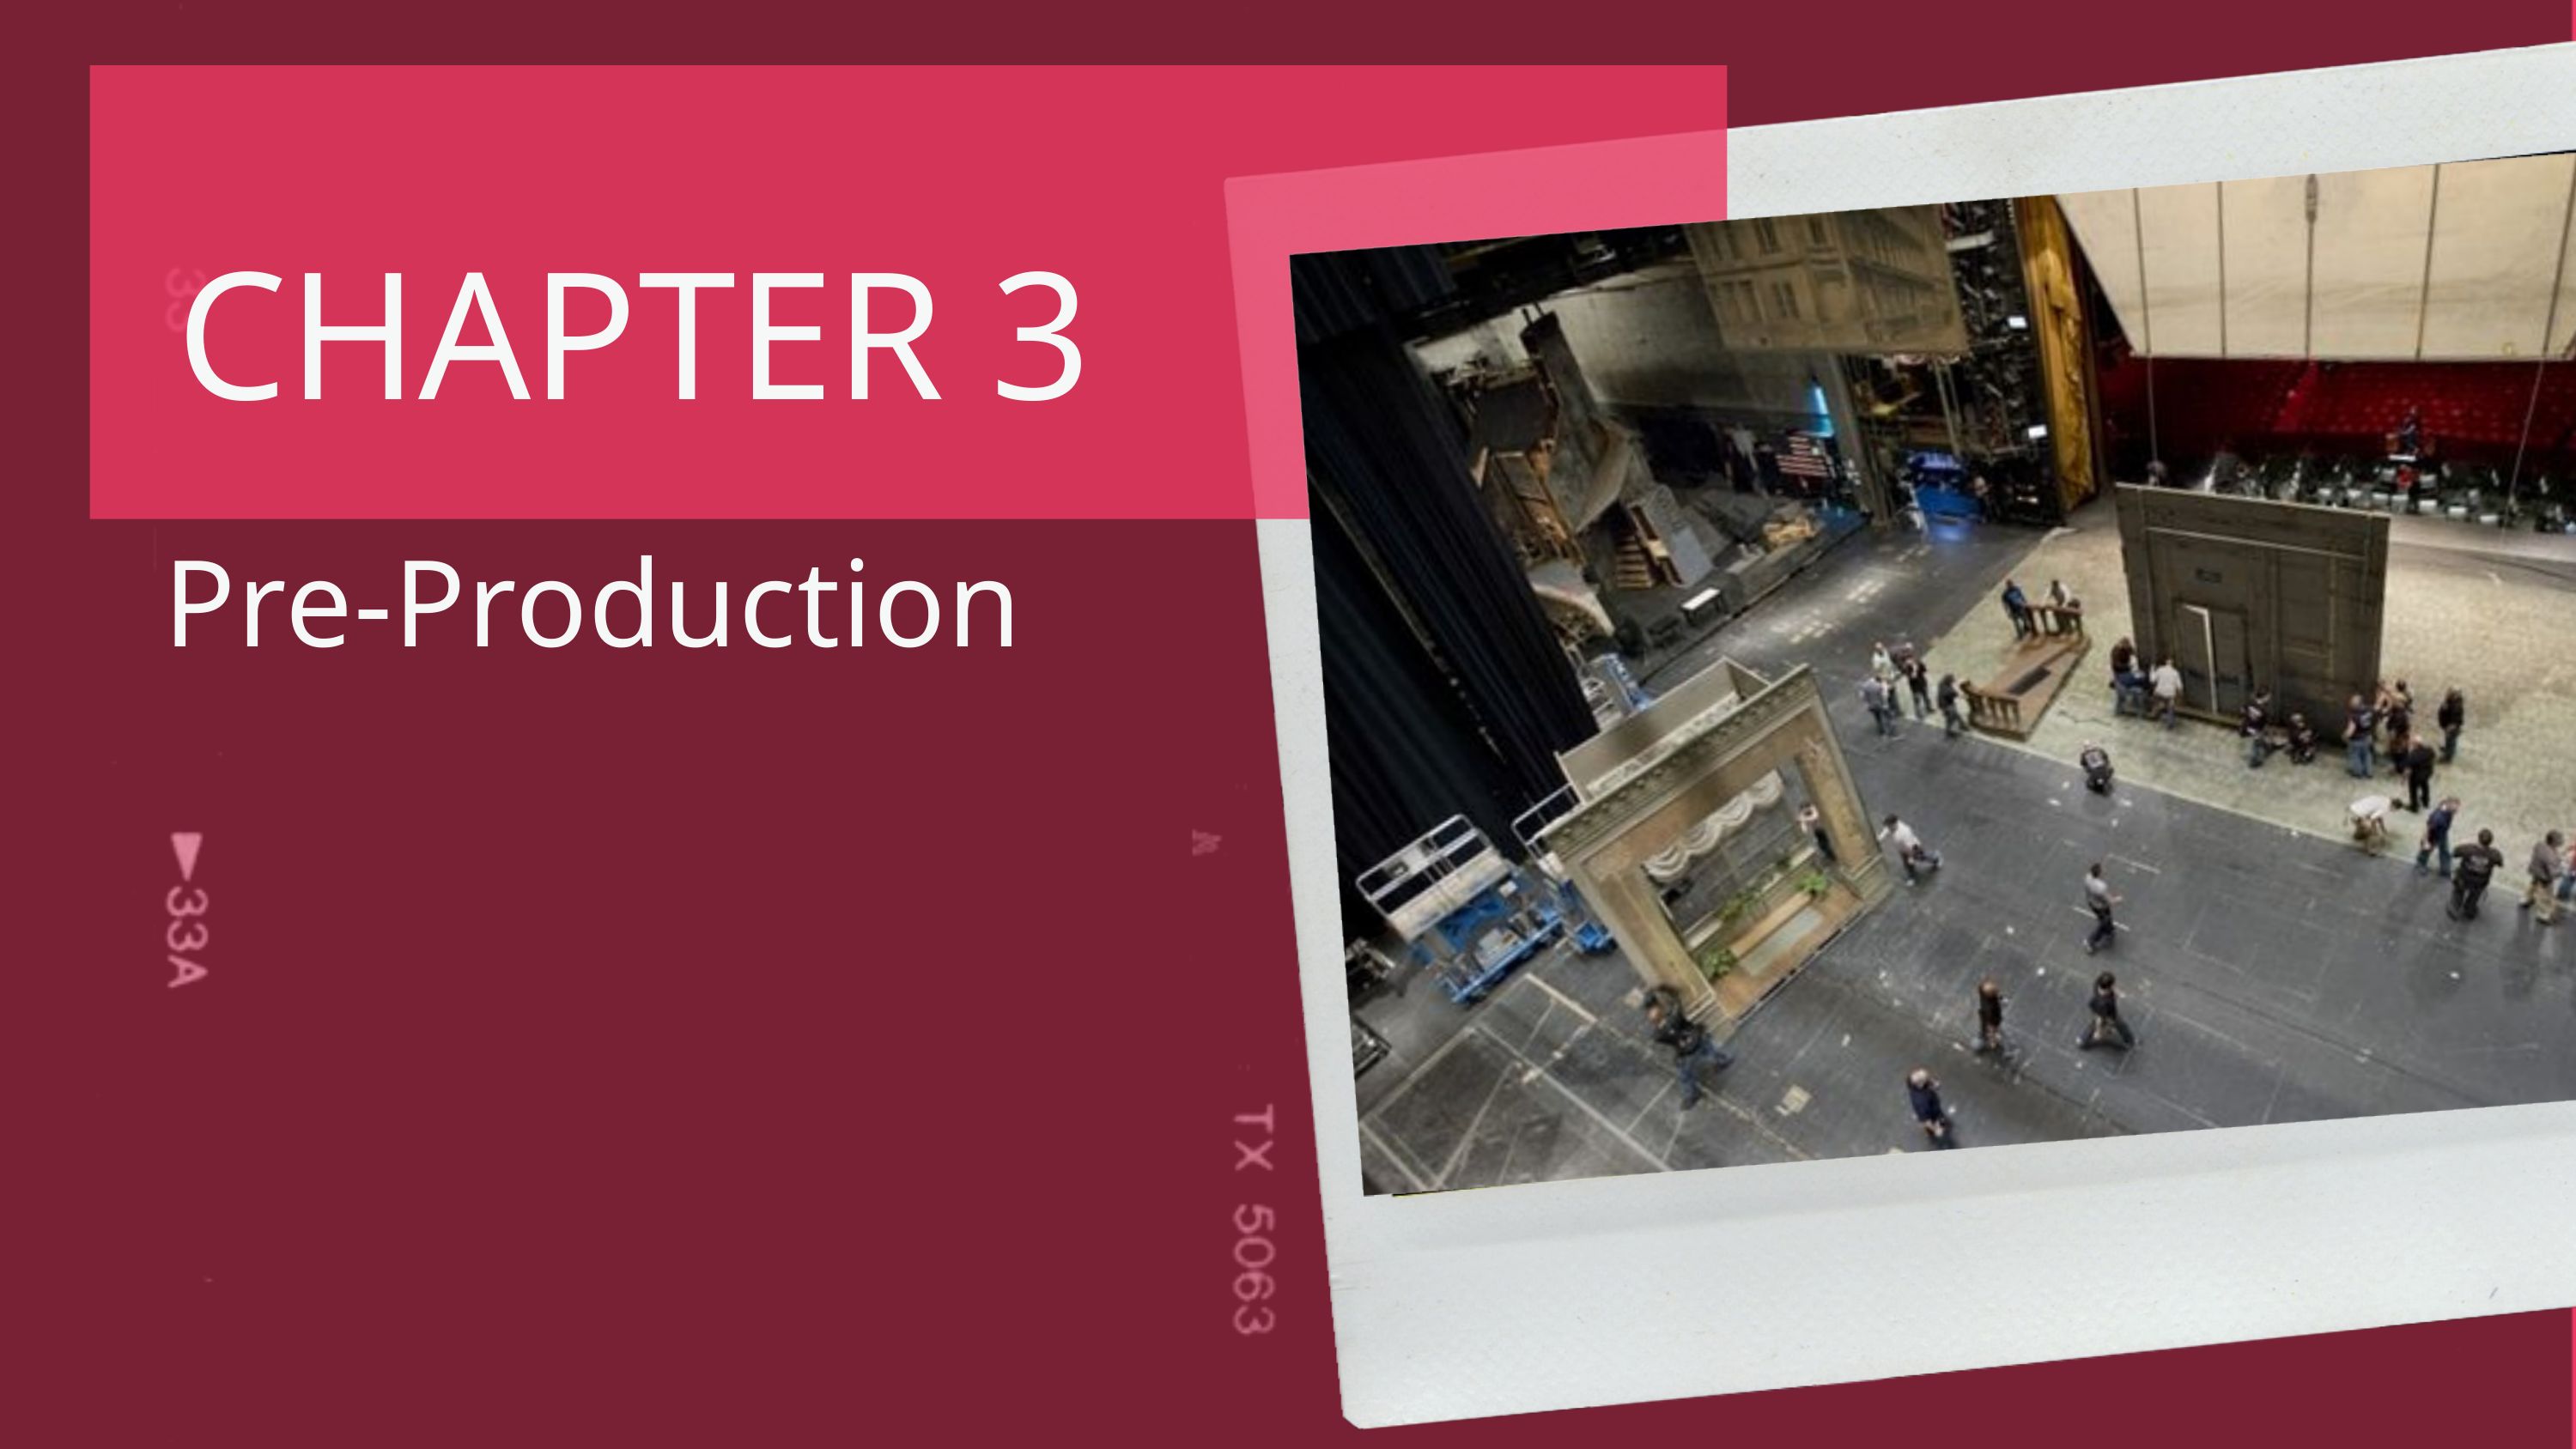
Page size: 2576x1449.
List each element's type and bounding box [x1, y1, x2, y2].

text_box [89, 64, 1728, 519]
picture [0, 0, 2576, 1449]
